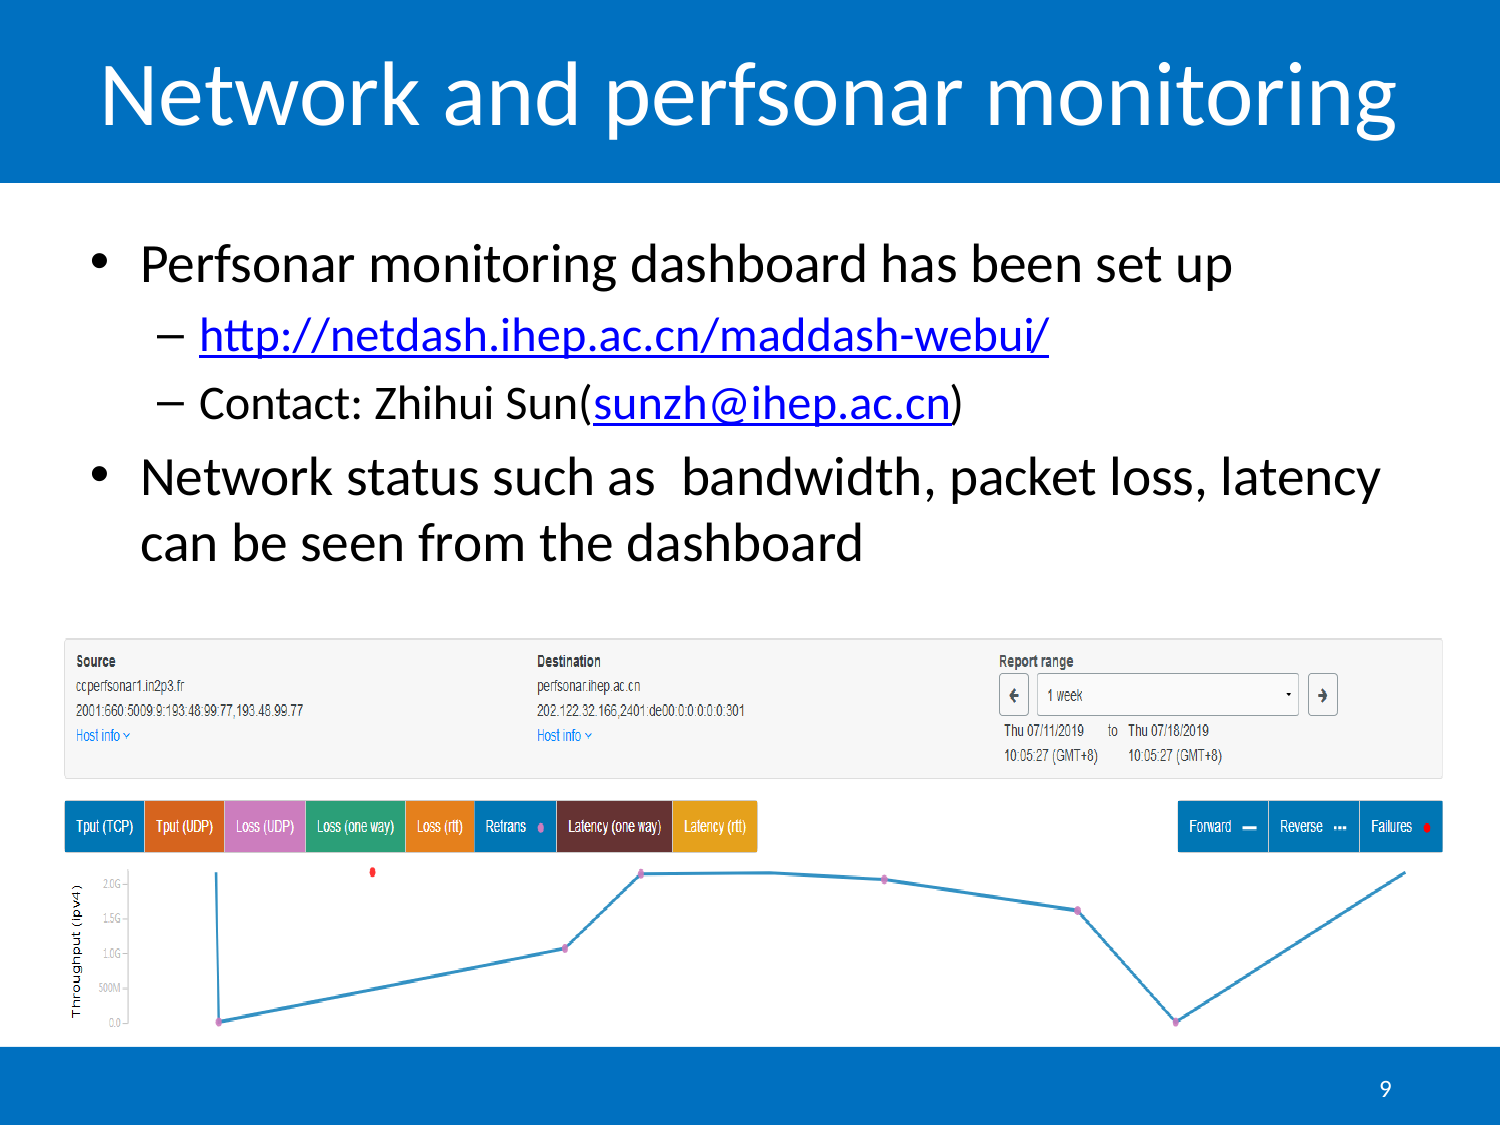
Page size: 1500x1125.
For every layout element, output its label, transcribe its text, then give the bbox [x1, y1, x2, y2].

picture [52, 633, 1447, 1036]
title Network and perfsonar monitoring [0, 0, 1500, 183]
slide_number 9 [1364, 1057, 1425, 1118]
list Perfsonar monitoring dashboard has been set up http://netdash.ihep.ac.cn/maddash-webui/ Contact: Zhihui Sun(sunzh@ihep.ac.cn) Network status such as bandwidth, packet loss, latency can be seen from the dashboard [74, 219, 1425, 581]
